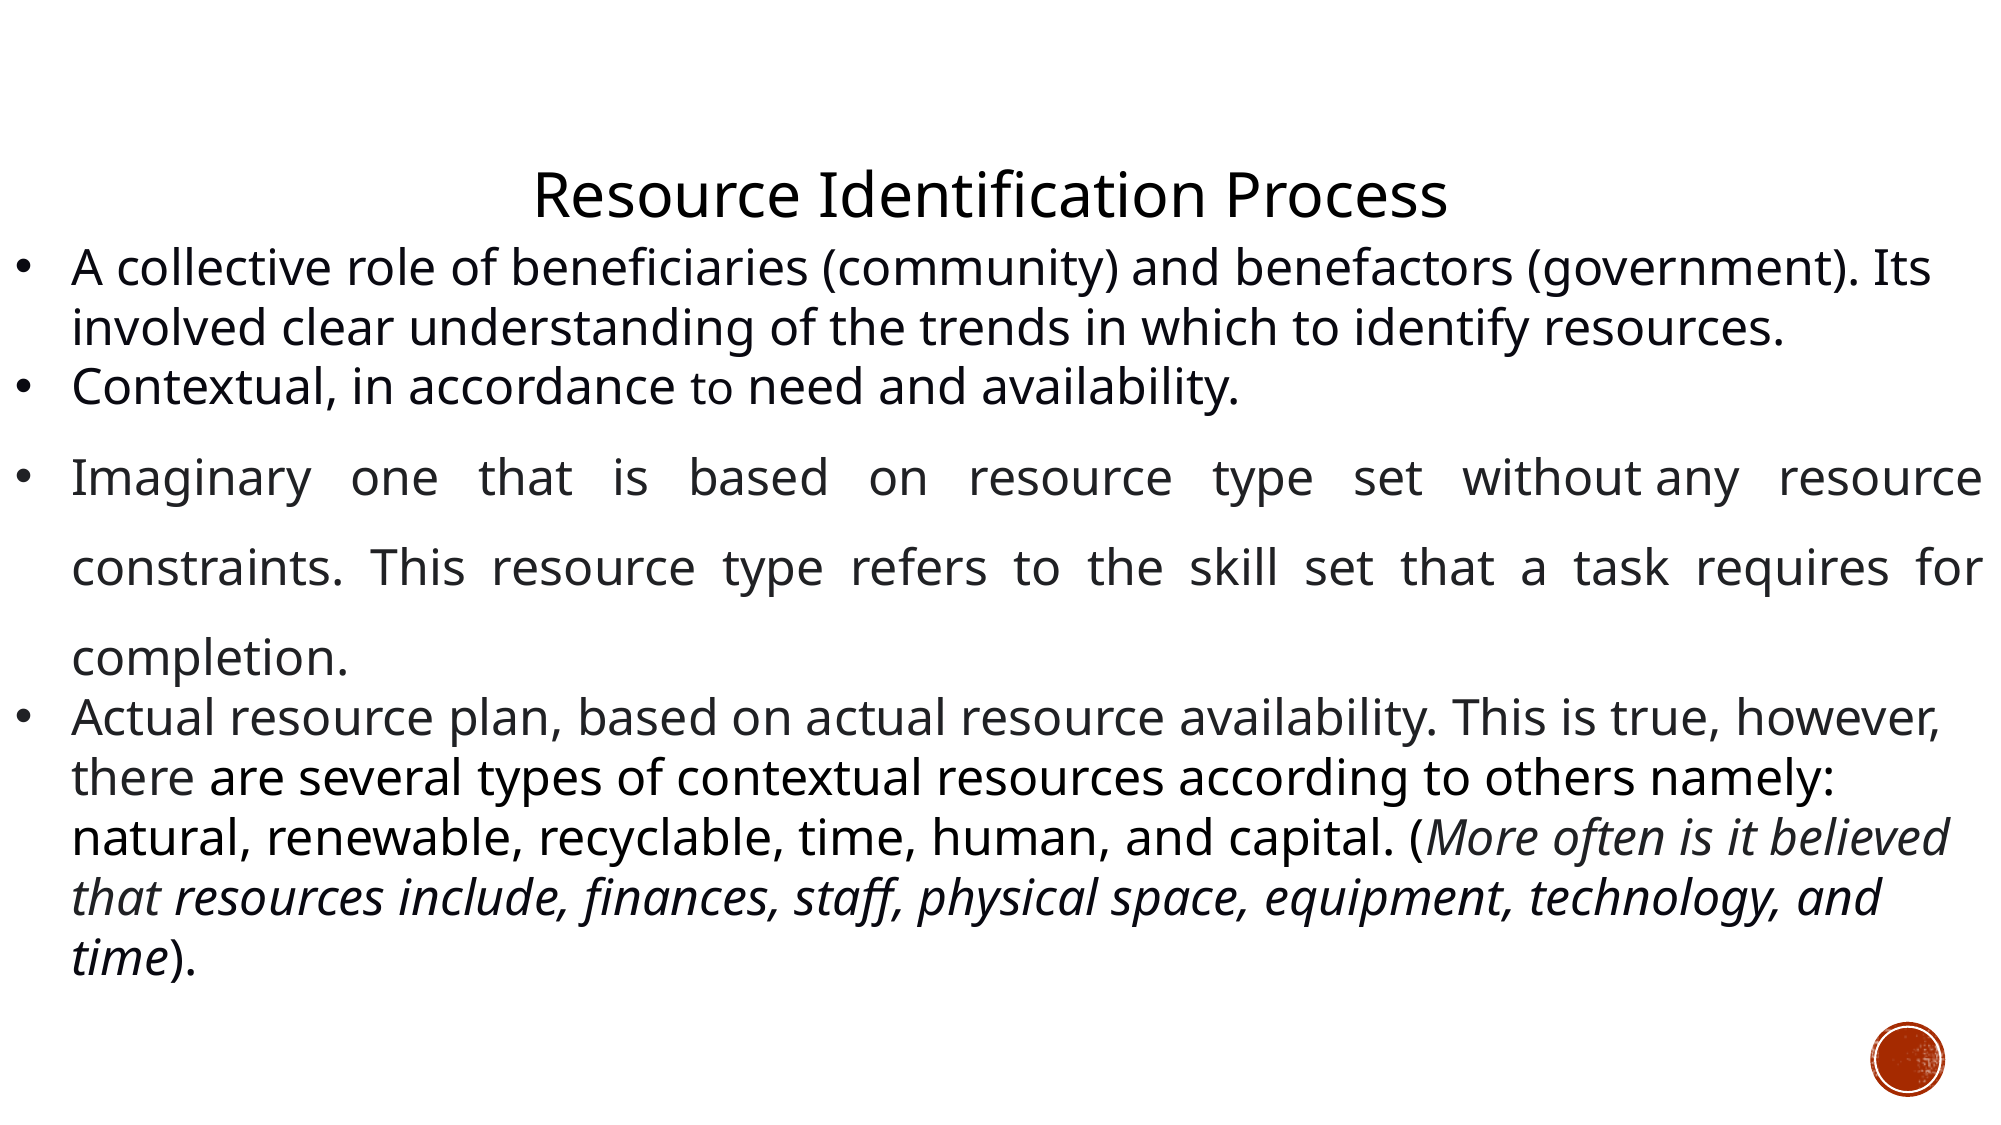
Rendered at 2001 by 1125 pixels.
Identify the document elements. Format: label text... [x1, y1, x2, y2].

title Resource Identification Process [14, 79, 1969, 227]
text_box A collective role of beneficiaries (community) and benefactors (government). Its involved clear understanding of the trends in which to identify resources. Contextual, in accordance to need and availability. Imaginary one that is based on resource type set without any resource constraints. This resource type refers to the skill set that a task requires for completion. Actual resource plan, based on actual resource availability. This is true, however, there are several types of contextual resources according to others namely: natural, renewable, recyclable, time, human, and capital. (More often is it believed that resources include, finances, staff, physical space, equipment, technology, and time). [0, 227, 2000, 1098]
